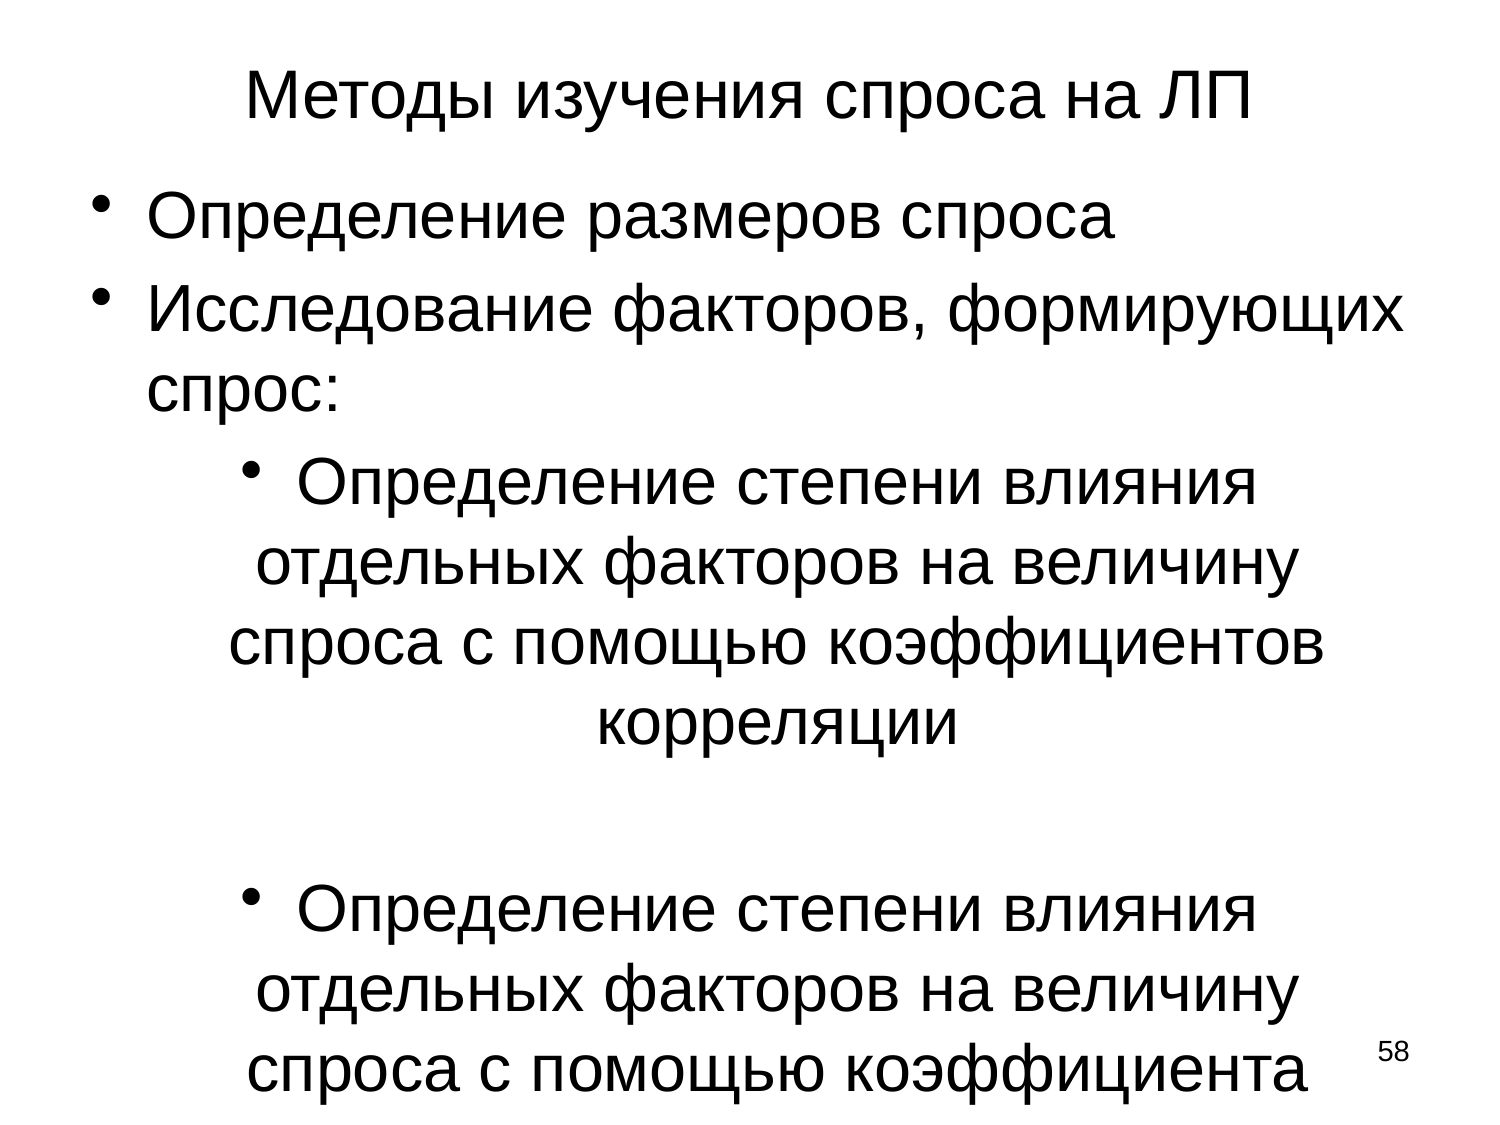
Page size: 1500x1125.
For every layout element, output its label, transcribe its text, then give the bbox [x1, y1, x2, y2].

list Определение размеров спроса Исследование факторов, формирующих спрос: Определение степени влияния отдельных факторов на величину спроса с помощью коэффициентов корреляции Определение степени влияния отдельных факторов на величину спроса с помощью коэффициента эластичности [74, 163, 1426, 1013]
title Методы изучения спроса на ЛП [74, 41, 1426, 141]
slide_number 58 [1074, 1024, 1425, 1103]
